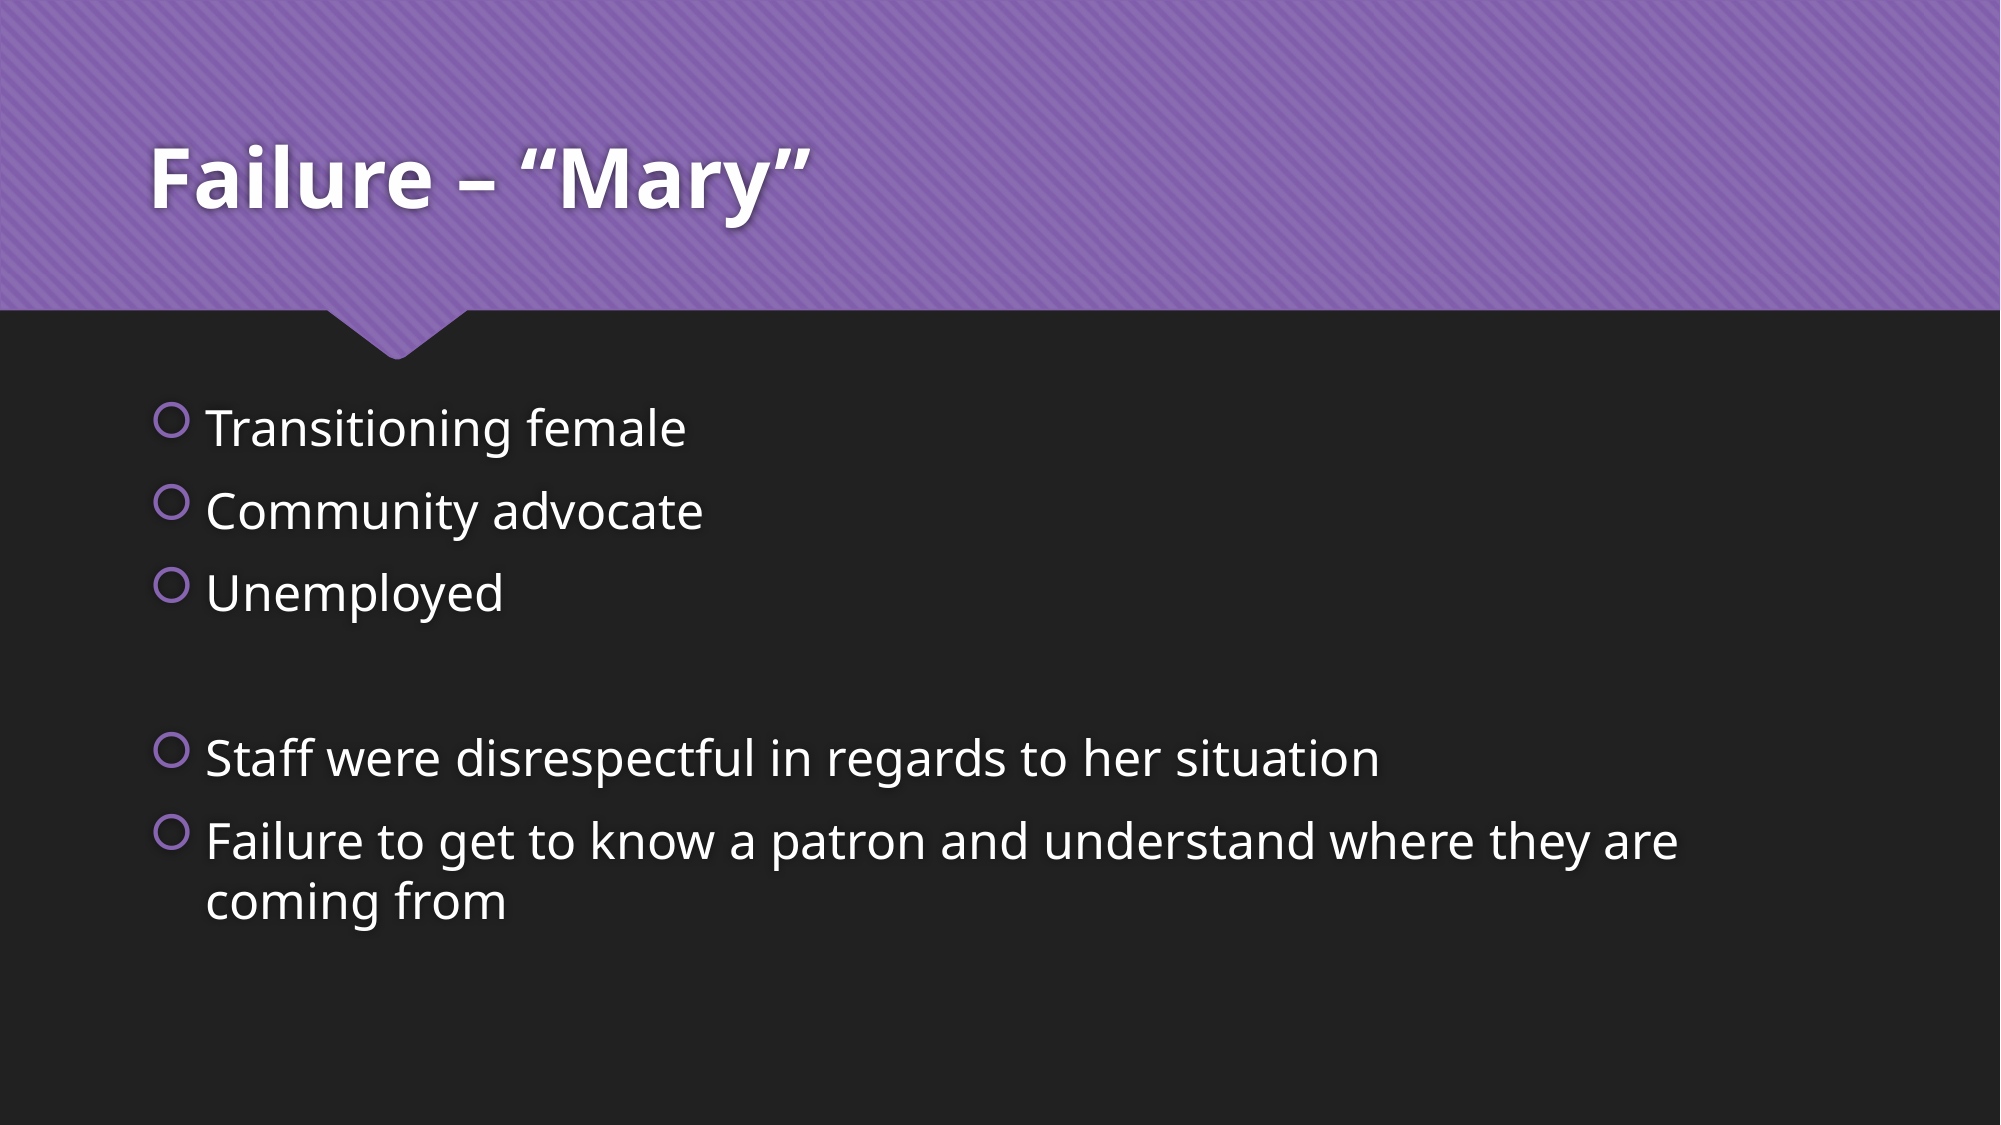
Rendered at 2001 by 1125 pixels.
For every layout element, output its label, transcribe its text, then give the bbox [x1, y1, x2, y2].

list Transitioning female Community advocate Unemployed Staff were disrespectful in regards to her situation Failure to get to know a patron and understand where they are coming from [134, 364, 1866, 962]
title Failure – “Mary” [132, 73, 1868, 233]
